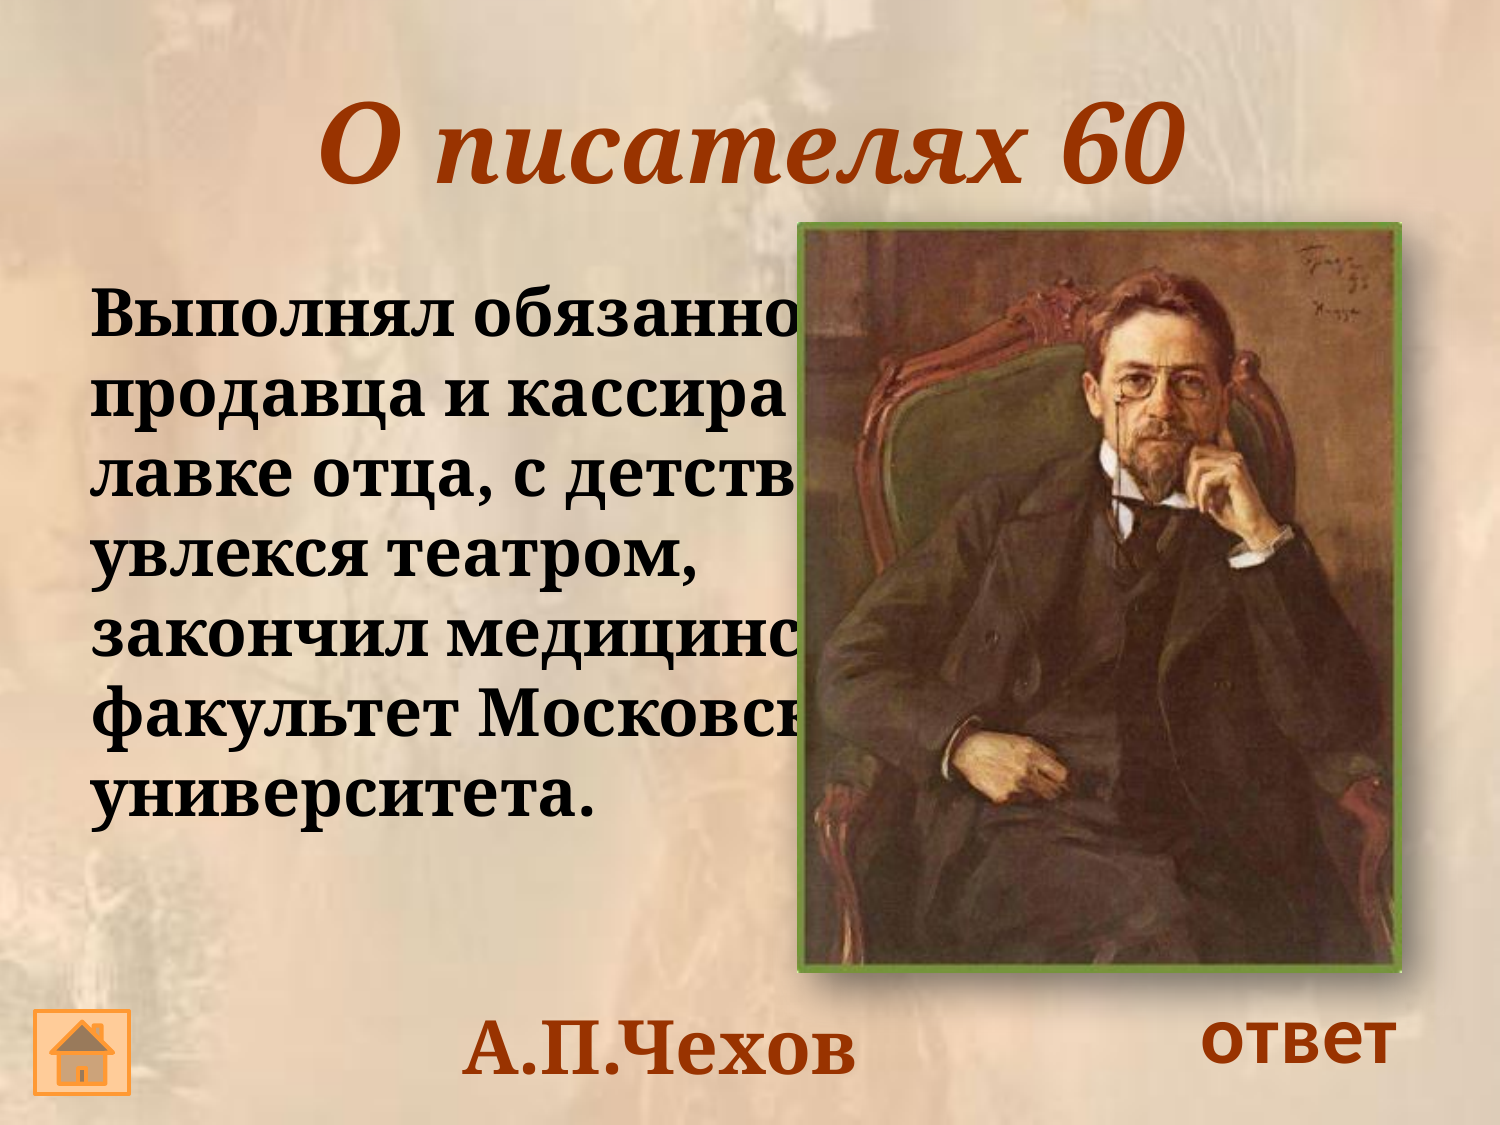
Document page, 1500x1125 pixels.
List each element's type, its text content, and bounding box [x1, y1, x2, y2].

text_box [33, 1009, 131, 1096]
list Выполнял обязанности продавца и кассира в лавке отца, с детства увлекся театром, закончил медицинский факультет Московского университета. [75, 262, 787, 1005]
title О писателях 60 [75, 45, 1425, 233]
text_box А.П.Чехов [447, 992, 874, 1097]
picture [0, 0, 1500, 1125]
text_box ответ [1163, 1002, 1436, 1088]
